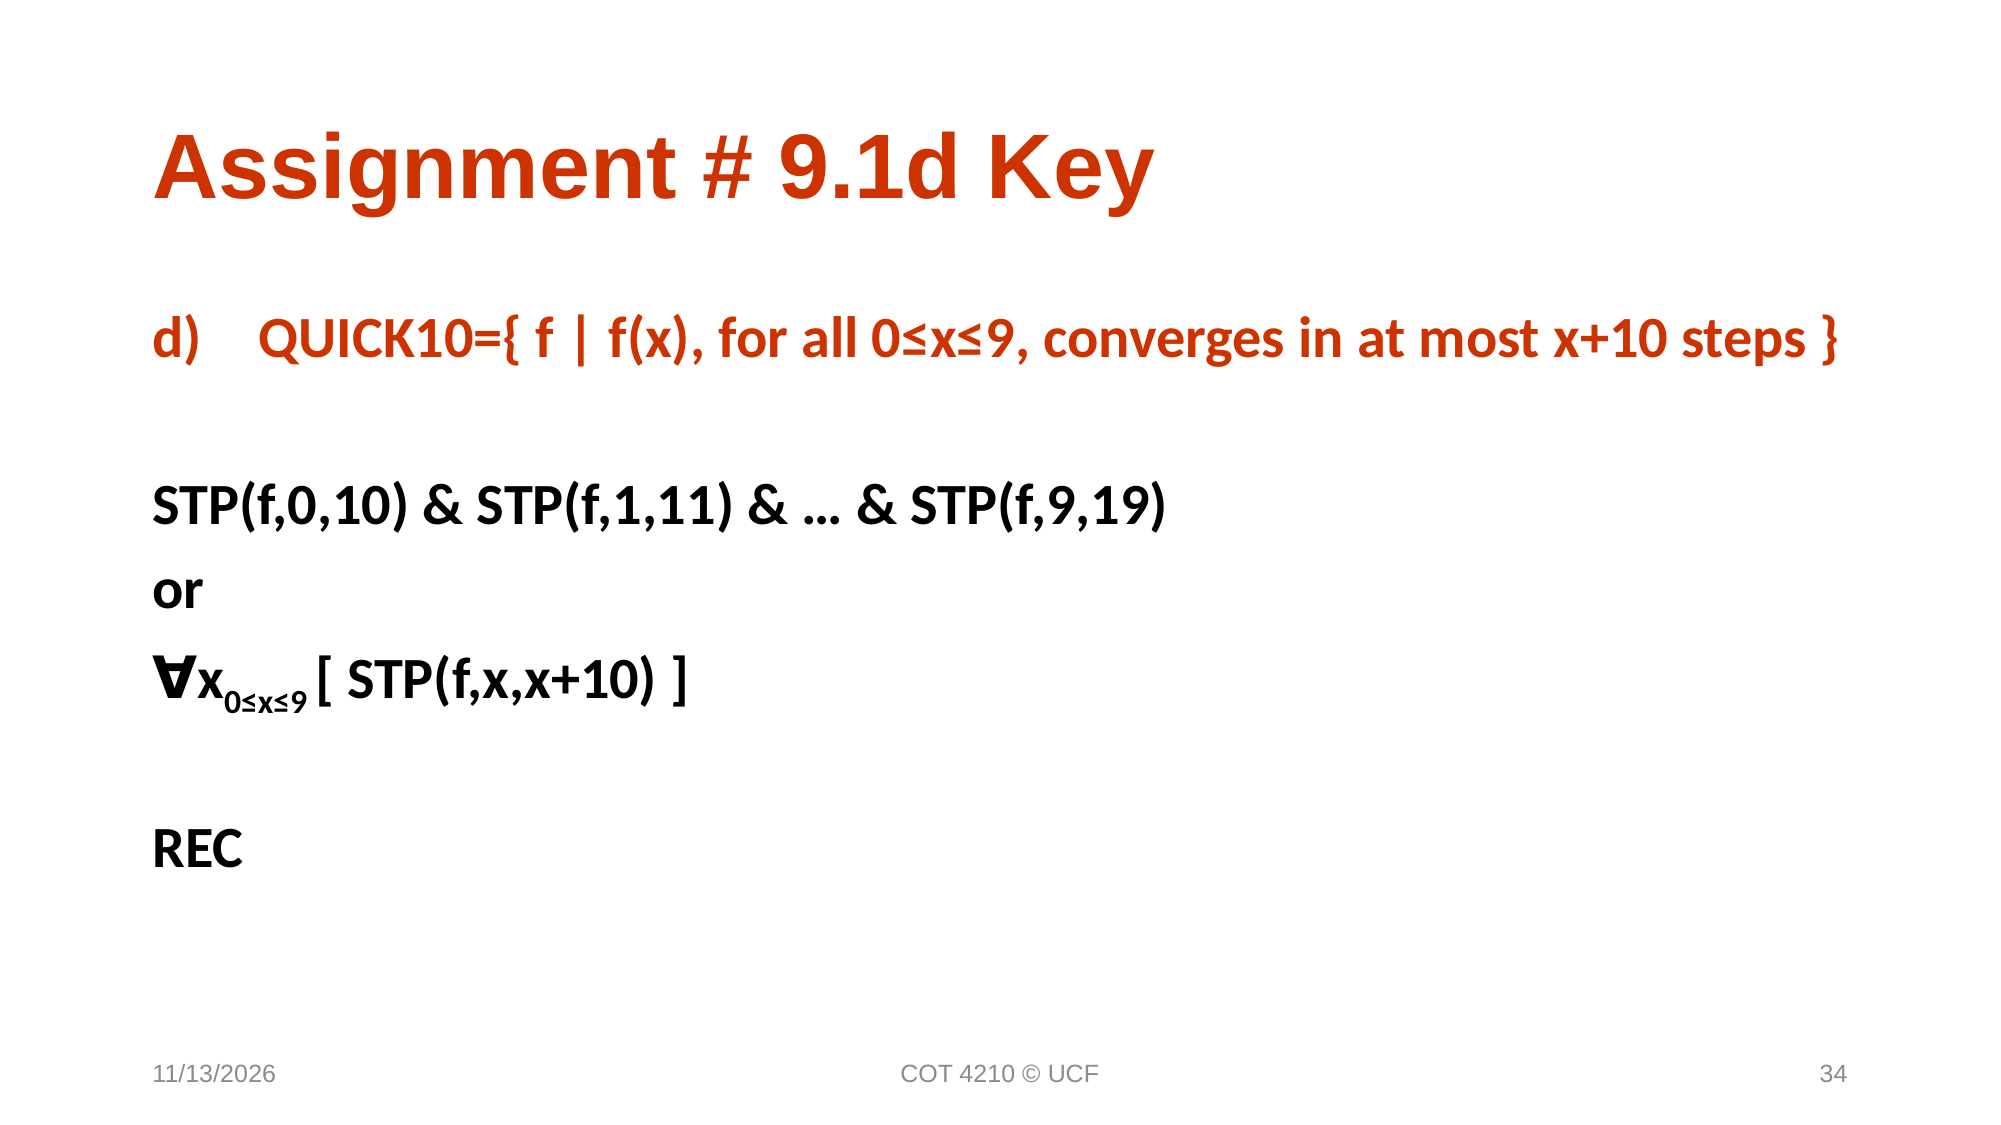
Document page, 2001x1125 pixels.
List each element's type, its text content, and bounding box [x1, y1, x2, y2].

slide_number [137, 1042, 588, 1103]
list QUICK10={ f | f(x), for all 0≤x≤9, converges in at most x+10 steps } STP(f,0,10) & STP(f,1,11) & … & STP(f,9,19) or ∀x0≤x≤9 [ STP(f,x,x+10) ] REC [137, 299, 1863, 1014]
footer COT 4210 © UCF [662, 1042, 1338, 1103]
title Assignment # 9.1d Key [137, 59, 1863, 278]
slide_number 34 [1412, 1042, 1863, 1103]
